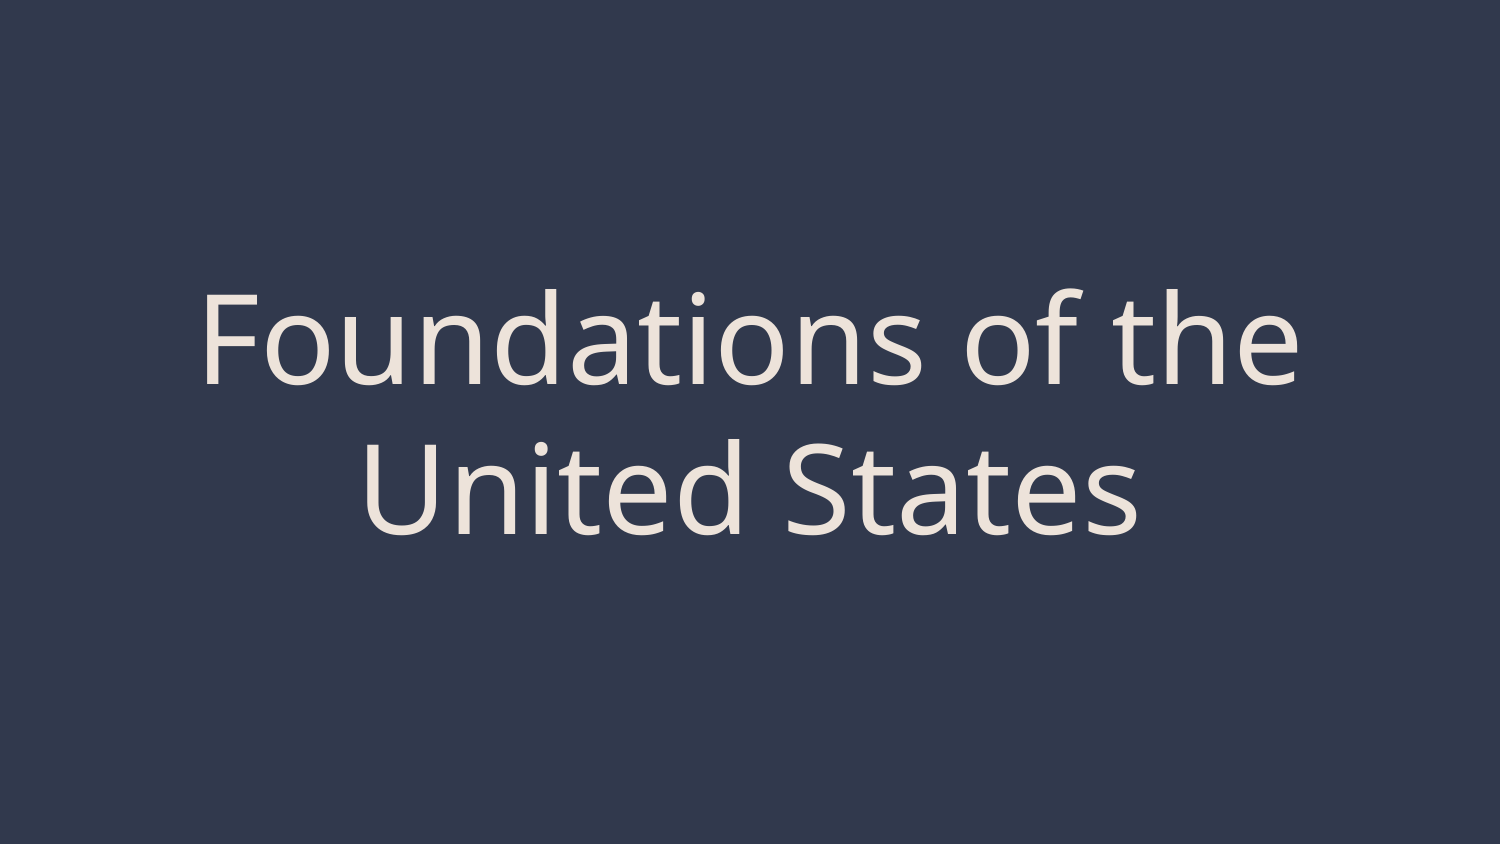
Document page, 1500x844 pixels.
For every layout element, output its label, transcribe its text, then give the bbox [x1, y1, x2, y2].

title Foundations of the United States [151, 269, 1349, 575]
